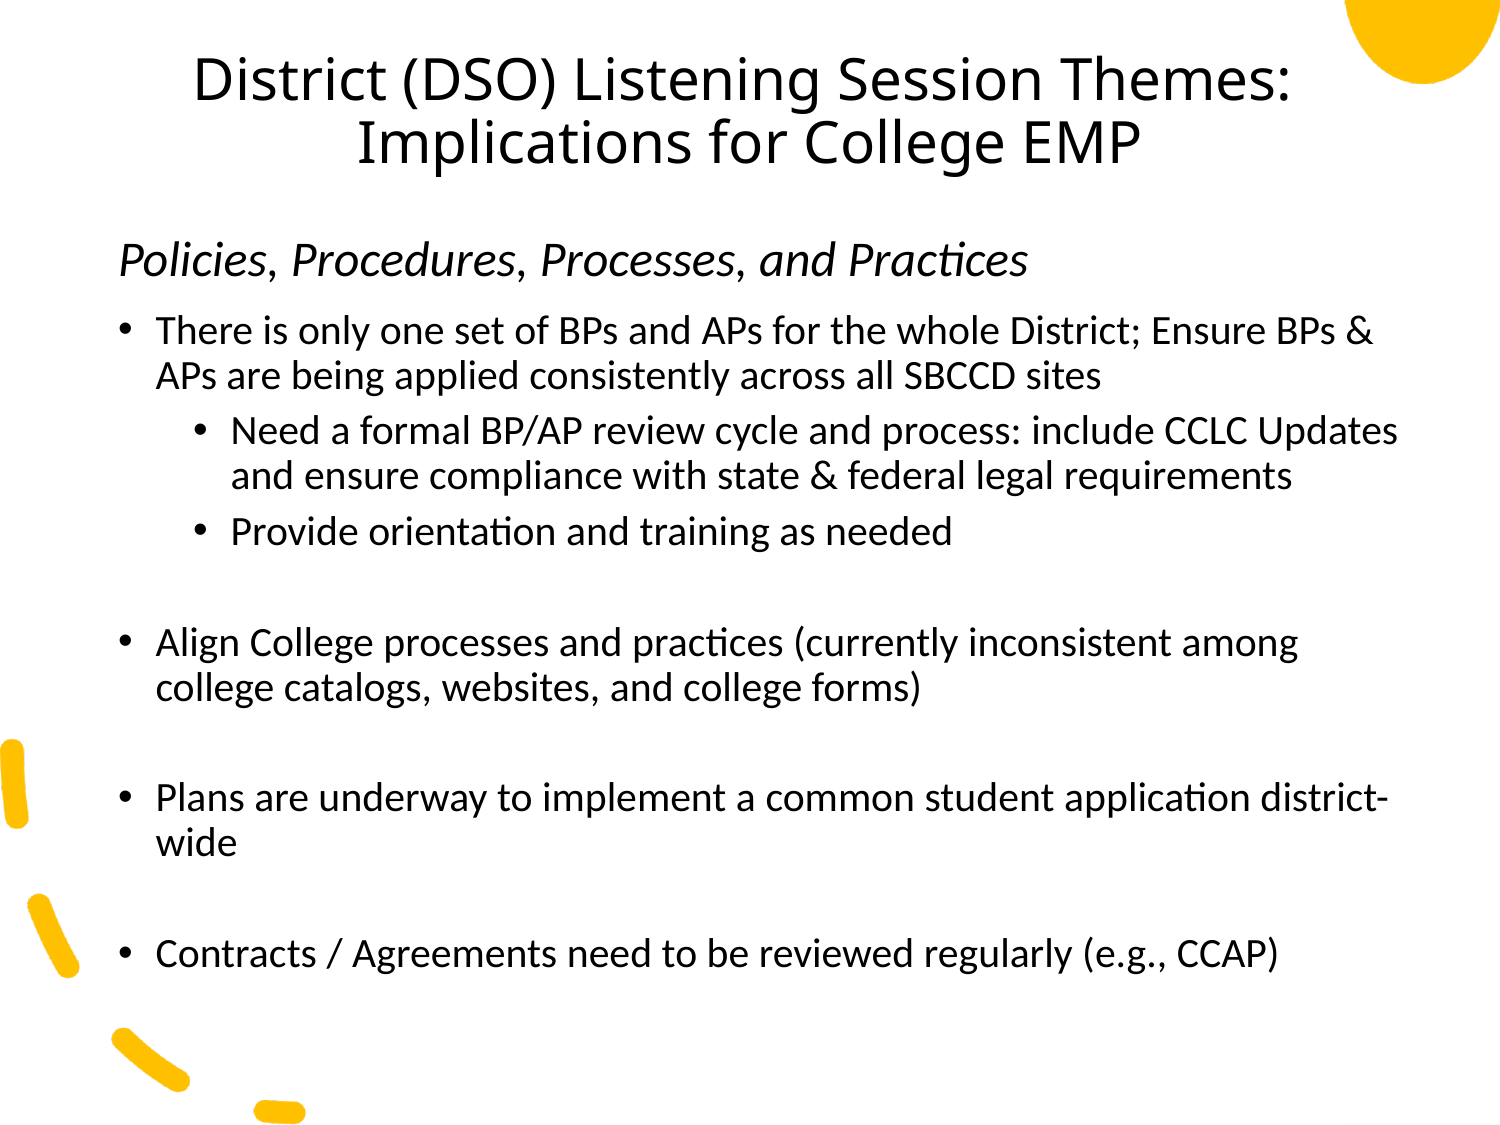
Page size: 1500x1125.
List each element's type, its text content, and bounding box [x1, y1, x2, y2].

picture [0, 0, 1500, 1125]
title District (DSO) Listening Session Themes: Implications for College EMP [103, 59, 1397, 167]
list Policies, Procedures, Processes, and Practices There is only one set of BPs and APs for the whole District; Ensure BPs & APs are being applied consistently across all SBCCD sites Need a formal BP/AP review cycle and process: include CCLC Updates and ensure compliance with state & federal legal requirements Provide orientation and training as needed Align College processes and practices (currently inconsistent among college catalogs, websites, and college forms) Plans are underway to implement a common student application district-wide Contracts / Agreements need to be reviewed regularly (e.g., CCAP) [103, 226, 1429, 1003]
